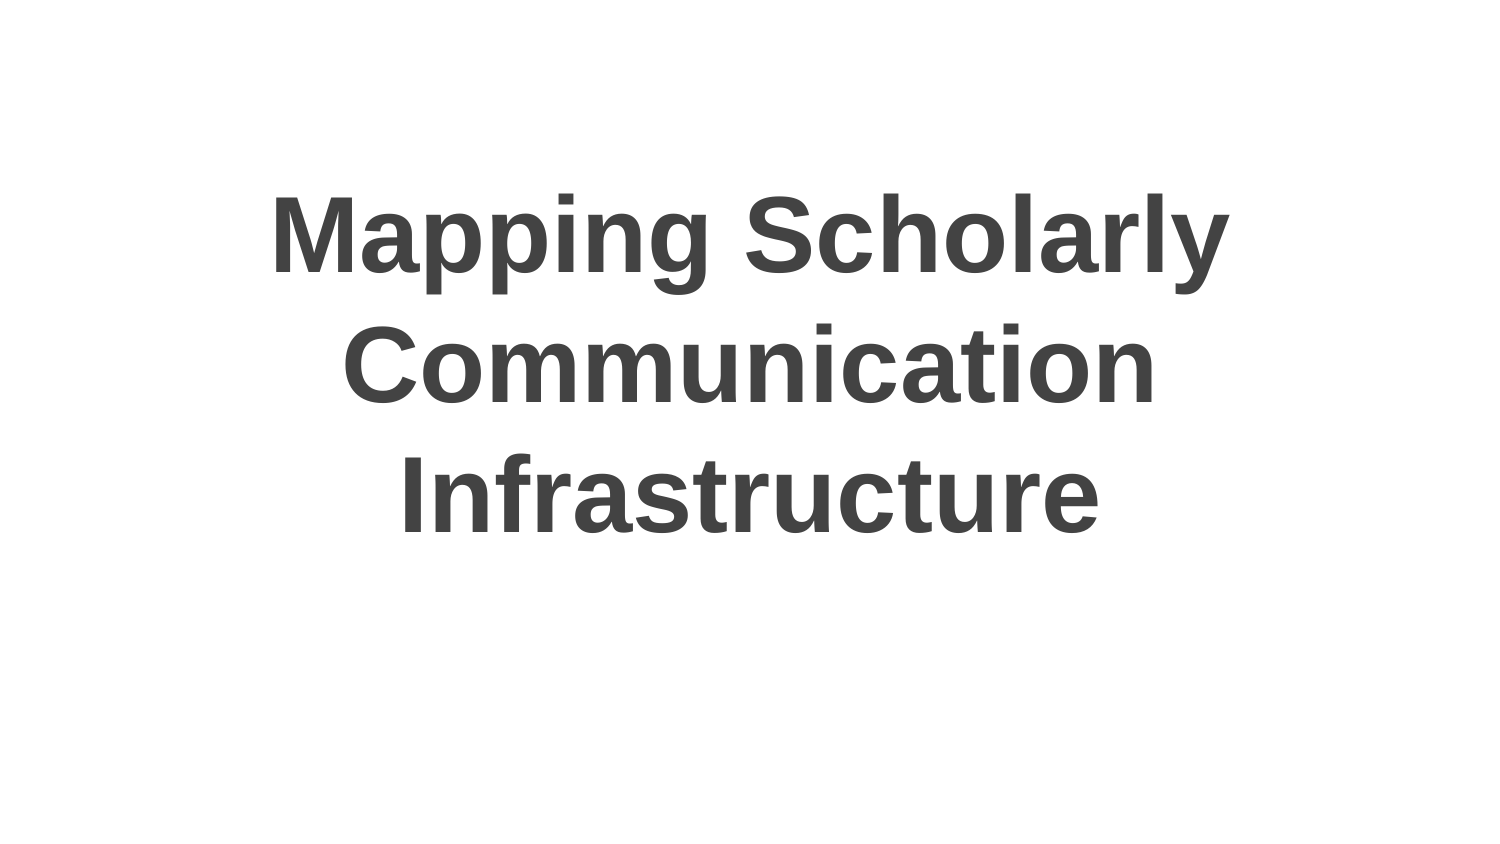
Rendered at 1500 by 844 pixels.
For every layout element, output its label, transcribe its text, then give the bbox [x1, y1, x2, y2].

title Mapping Scholarly Communication Infrastructure [51, 231, 1449, 569]
